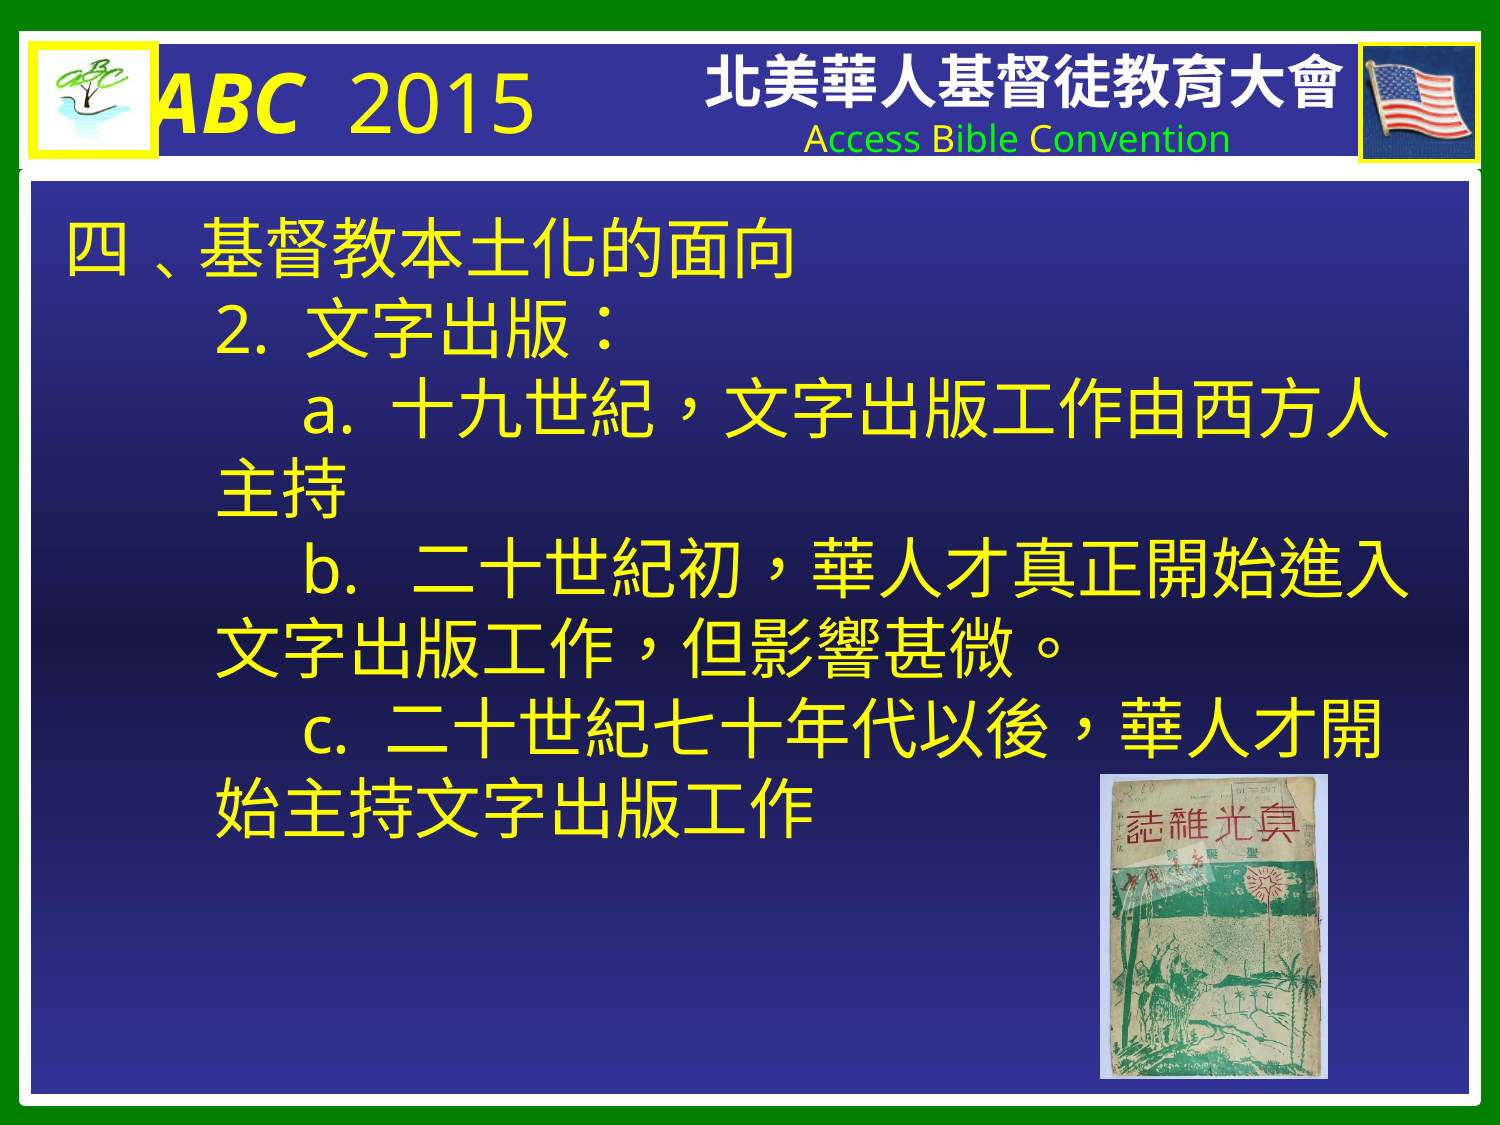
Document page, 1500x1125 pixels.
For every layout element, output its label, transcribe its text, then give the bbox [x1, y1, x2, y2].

picture [37, 49, 151, 151]
list [24, 174, 1475, 1100]
title ABC 2015 [24, 37, 662, 163]
picture [1099, 774, 1328, 1079]
text_box 北美華人基督徒教育大會 Access Bible Convention [662, 37, 1400, 168]
picture [1362, 46, 1476, 160]
text_box 四﹑基督教本土化的面向 2. 文字出版： a. 十九世紀，文字出版工作由西方人主持 b. 二十世紀初，華人才真正開始進入文字出版工作，但影響甚微。 c. 二十世紀七十年代以後，華人才開始主持文字出版工作 [50, 199, 1438, 855]
title ABC 2015 [1400, 37, 1475, 42]
